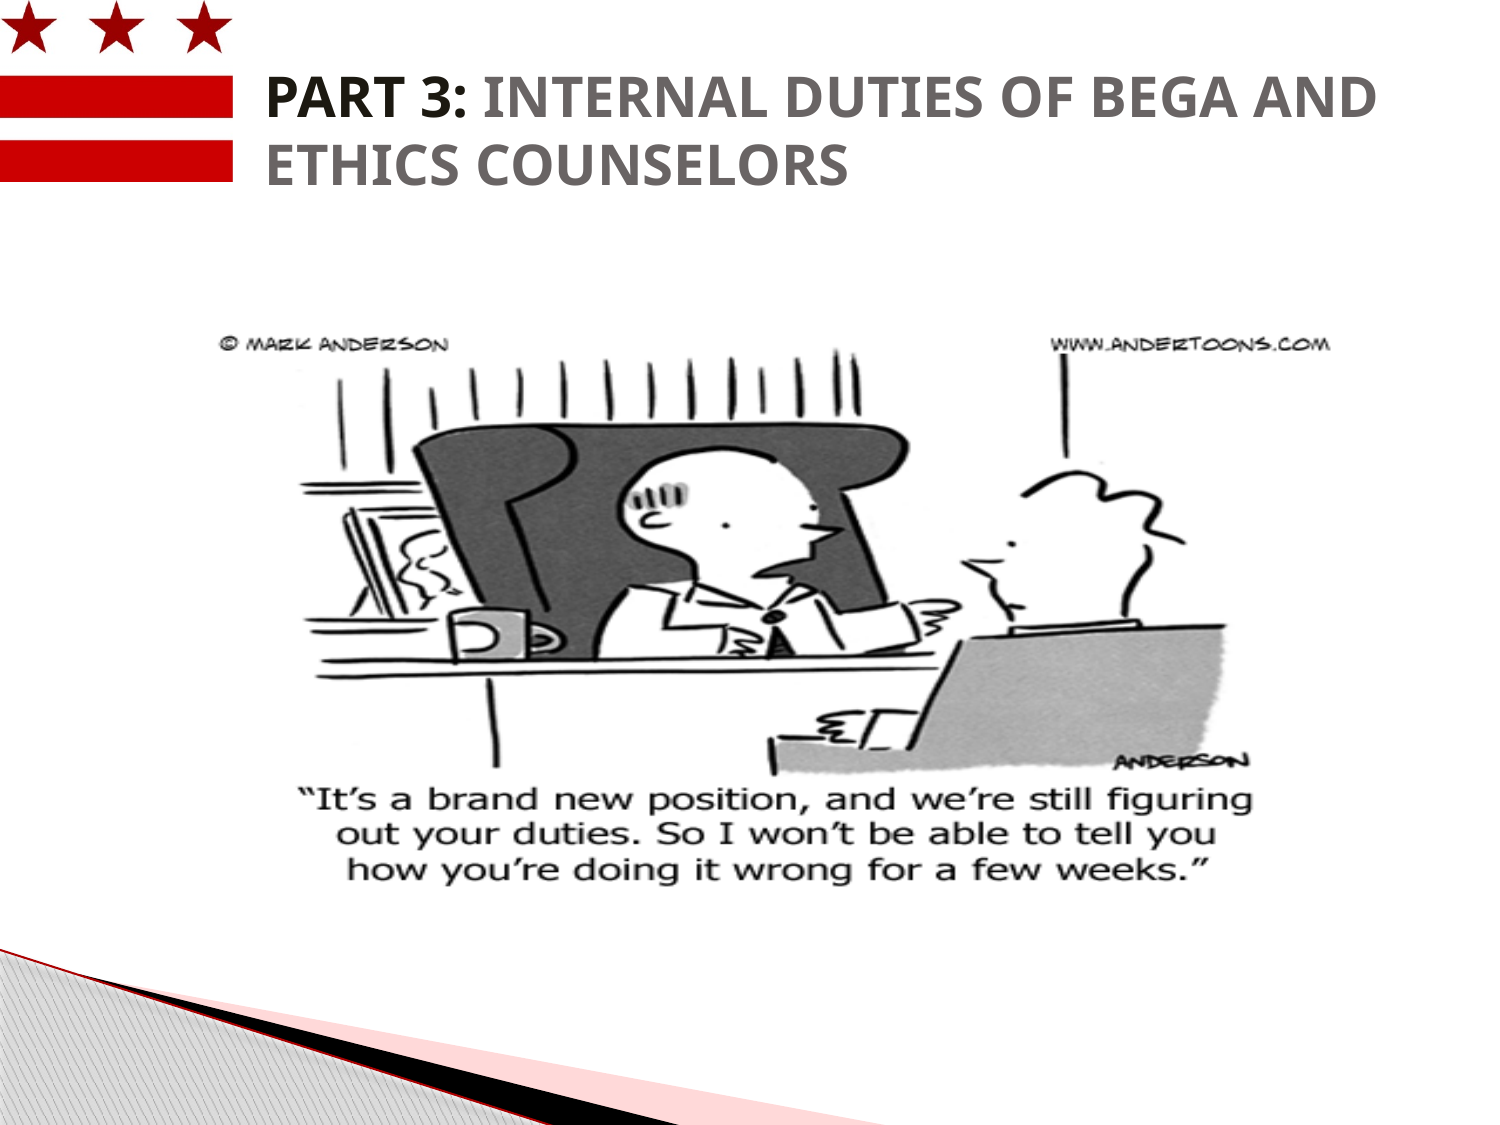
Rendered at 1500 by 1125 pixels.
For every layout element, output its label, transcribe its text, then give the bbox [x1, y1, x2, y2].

picture [0, 0, 233, 183]
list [212, 332, 1338, 896]
title PART 3: Internal Duties of BEGA and Ethics Counselors [249, 24, 1425, 233]
